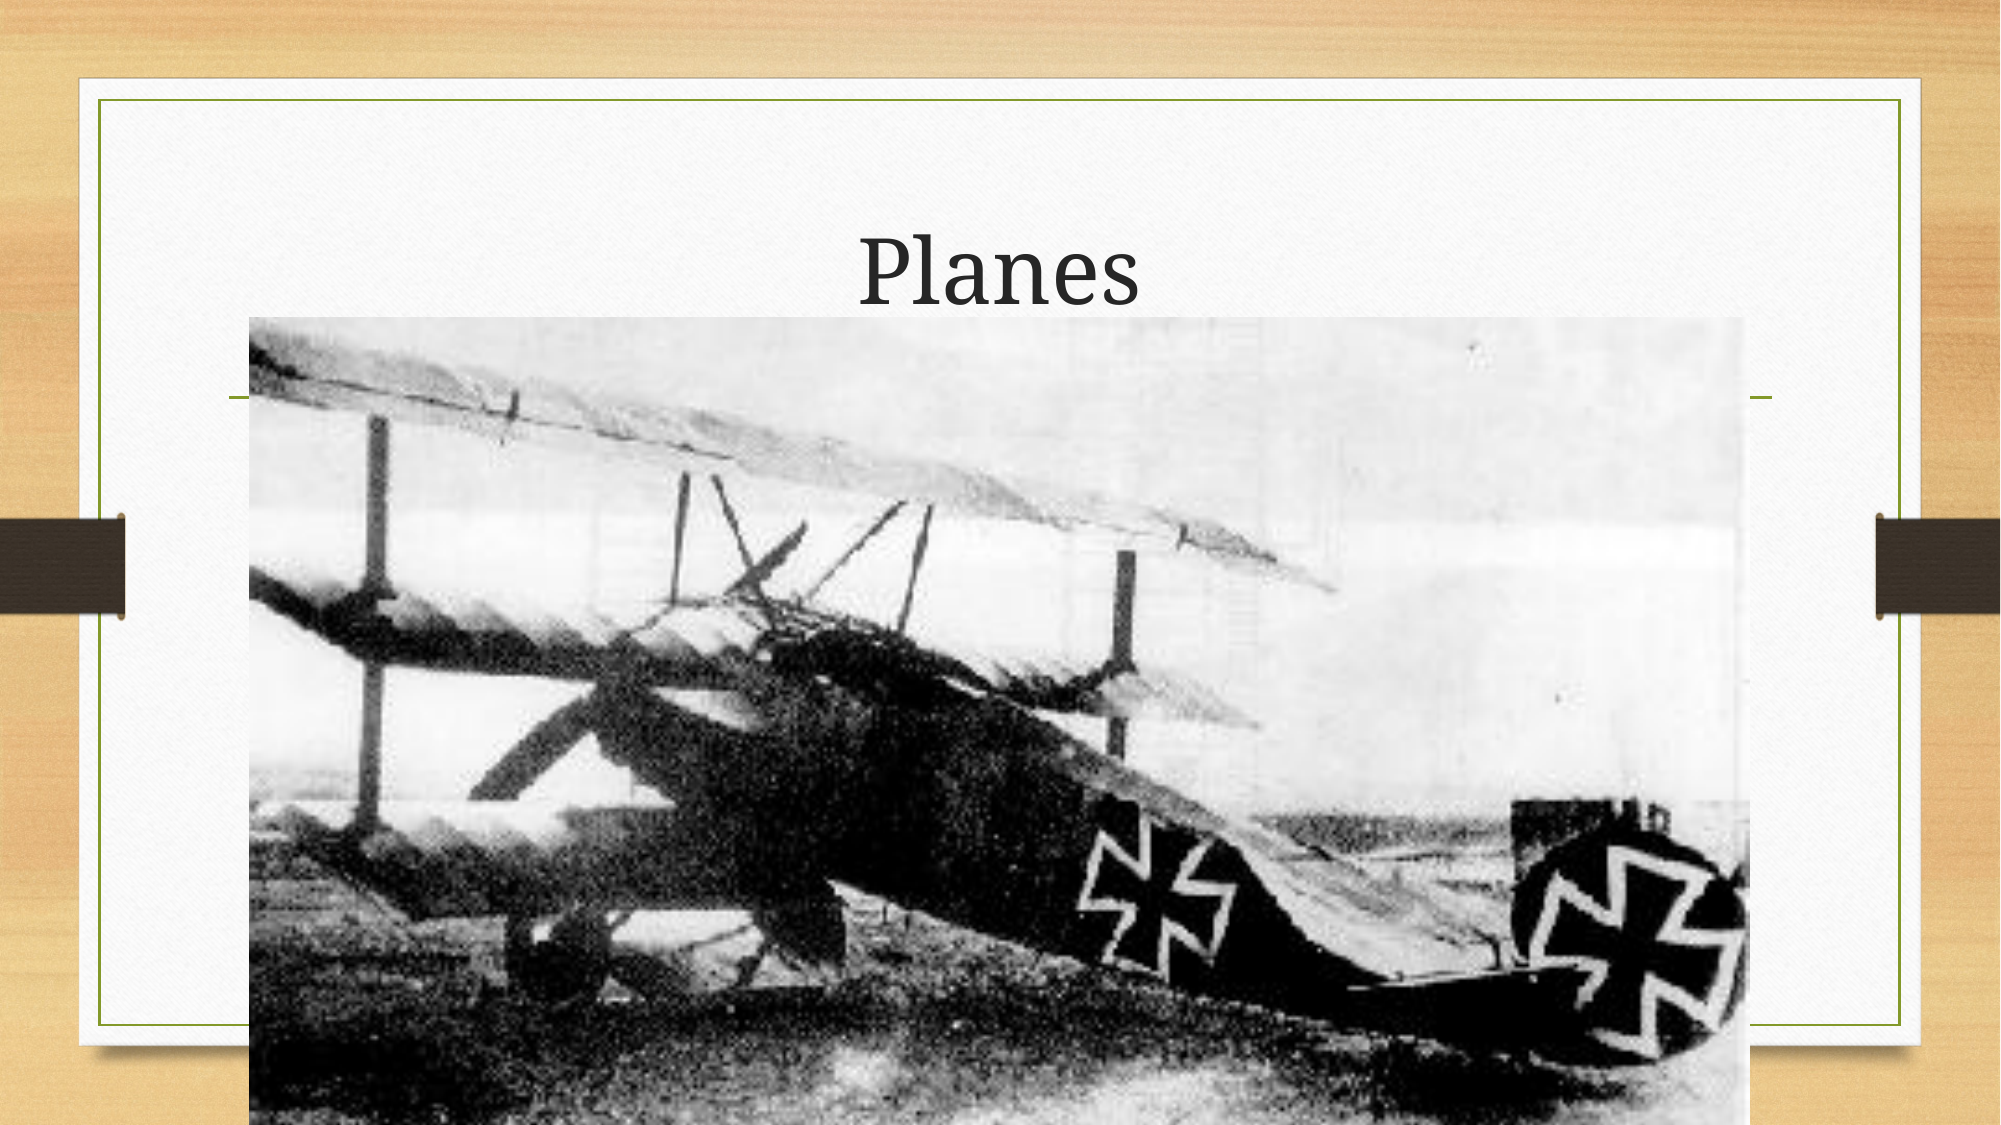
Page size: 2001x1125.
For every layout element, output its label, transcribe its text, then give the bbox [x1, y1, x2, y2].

title Planes [212, 161, 1788, 375]
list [249, 316, 1751, 1125]
picture [0, 0, 2001, 1125]
